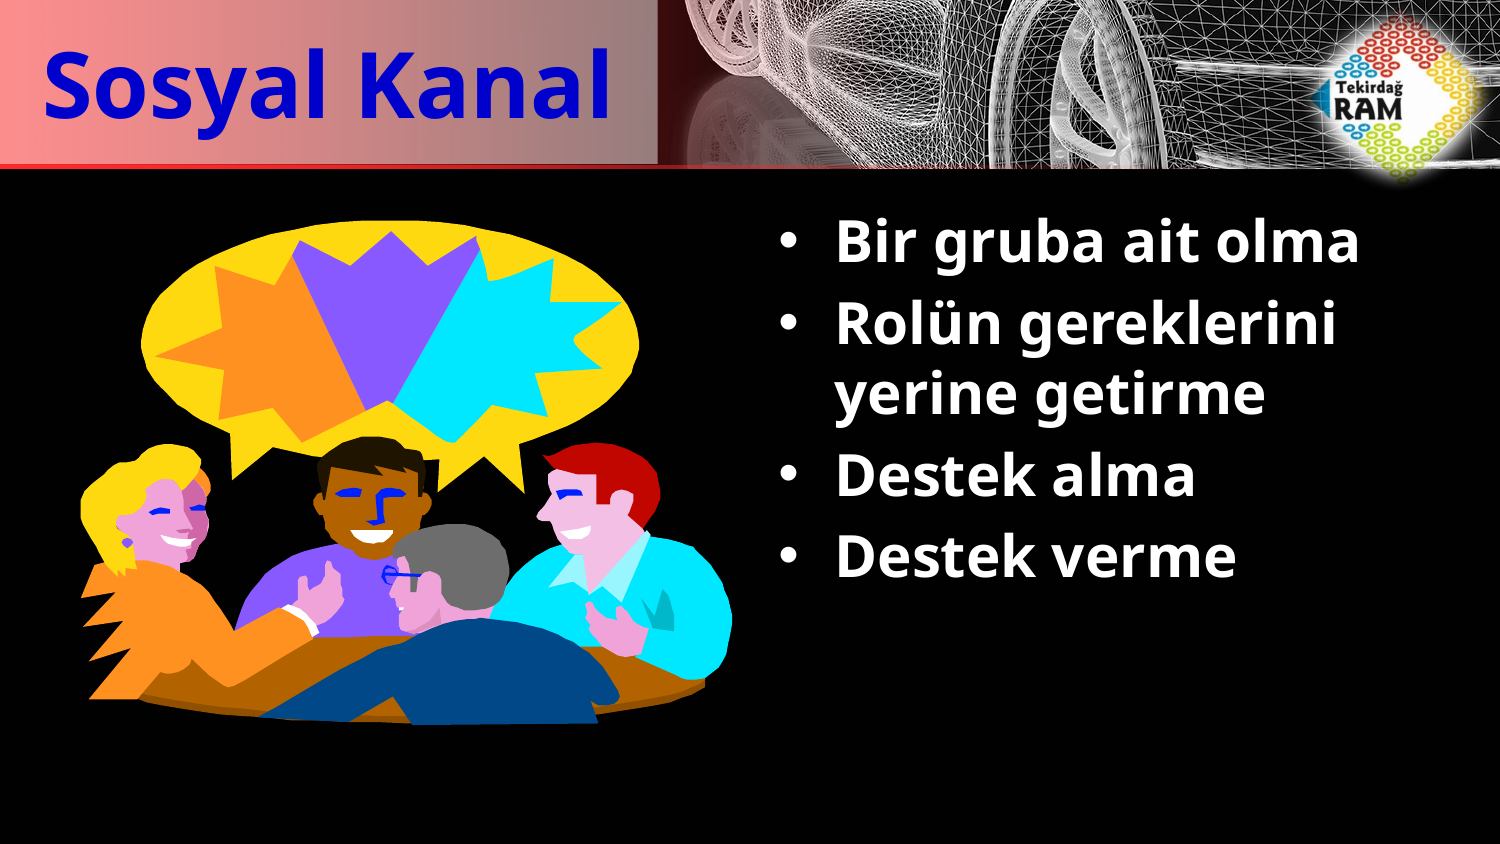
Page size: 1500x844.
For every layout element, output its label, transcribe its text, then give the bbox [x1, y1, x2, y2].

title Sosyal Kanal [0, 0, 658, 164]
list Bir gruba ait olma Rolün gereklerini yerine getirme Destek alma Destek verme [763, 196, 1425, 754]
picture [0, 0, 1500, 844]
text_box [74, 217, 737, 734]
